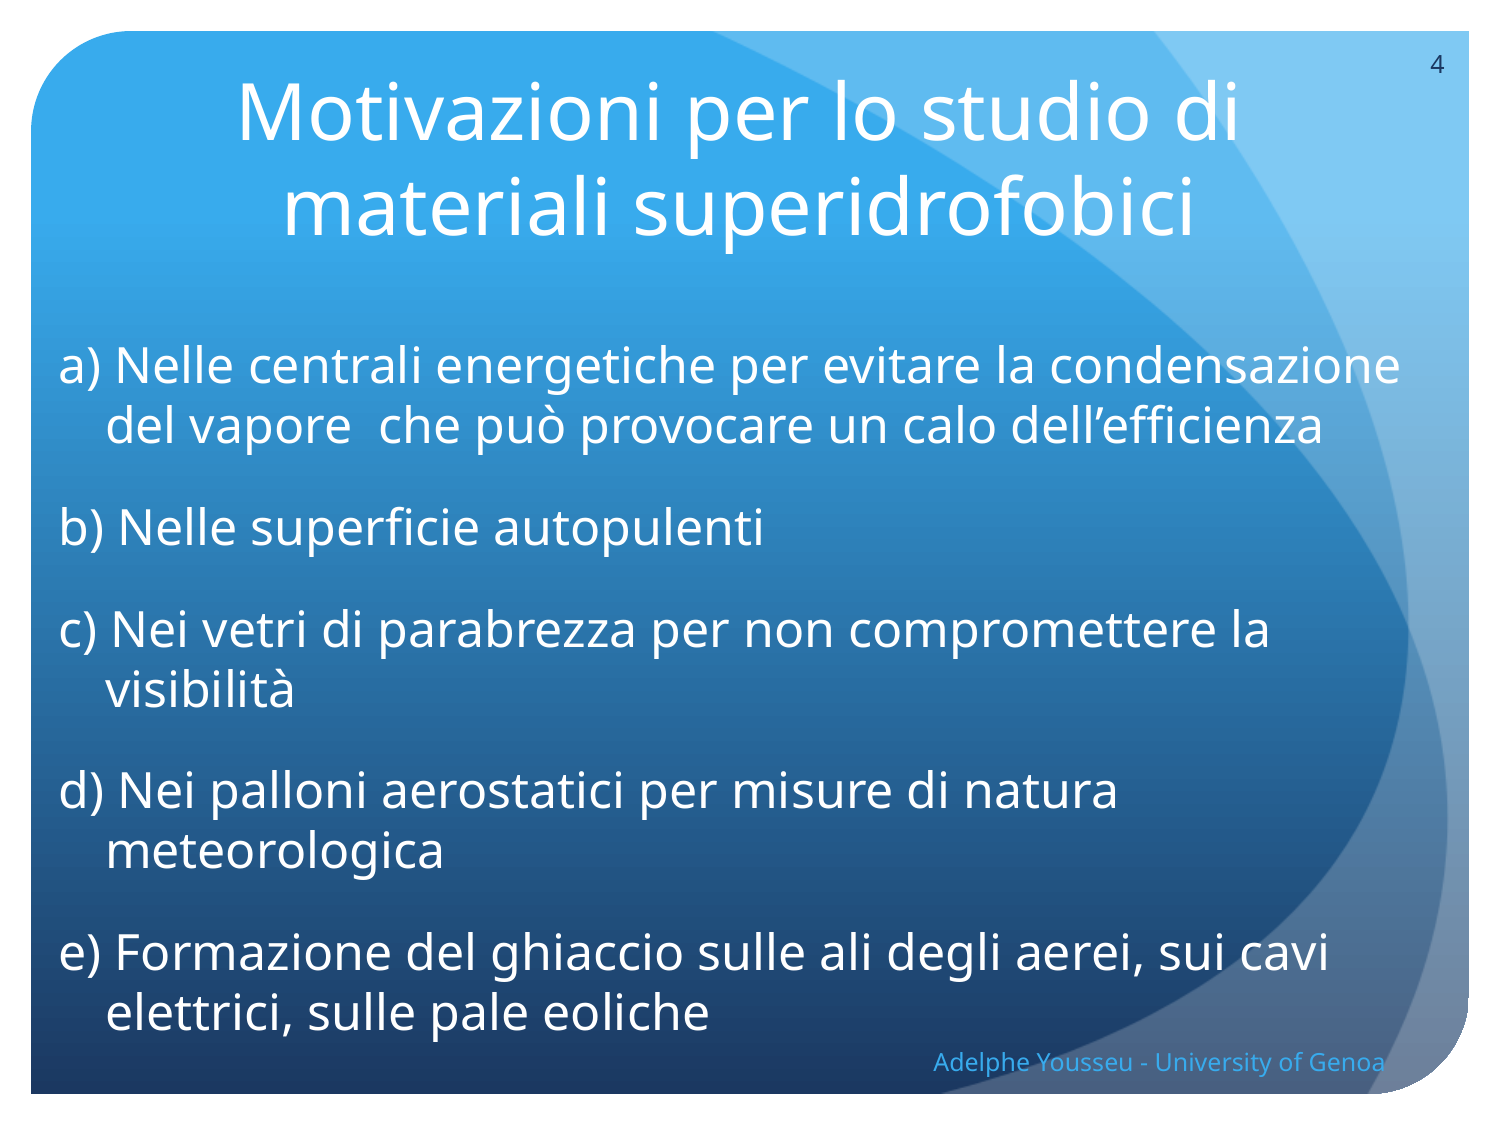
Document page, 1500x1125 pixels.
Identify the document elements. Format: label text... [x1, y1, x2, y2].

title Motivazioni per lo studio di materiali superidrofobici [117, 139, 1362, 259]
picture [24, 30, 1473, 1094]
slide_number 4 [1378, 36, 1460, 96]
list a) Nelle centrali energetiche per evitare la condensazione del vapore che può provocare un calo dell’efficienza b) Nelle superficie autopulenti c) Nei vetri di parabrezza per non compromettere la visibilità d) Nei palloni aerostatici per misure di natura meteorologica e) Formazione del ghiaccio sulle ali degli aerei, sui cavi elettrici, sulle pale eoliche [43, 326, 1471, 1125]
footer Adelphe Yousseu - University of Genoa [542, 1031, 1402, 1092]
